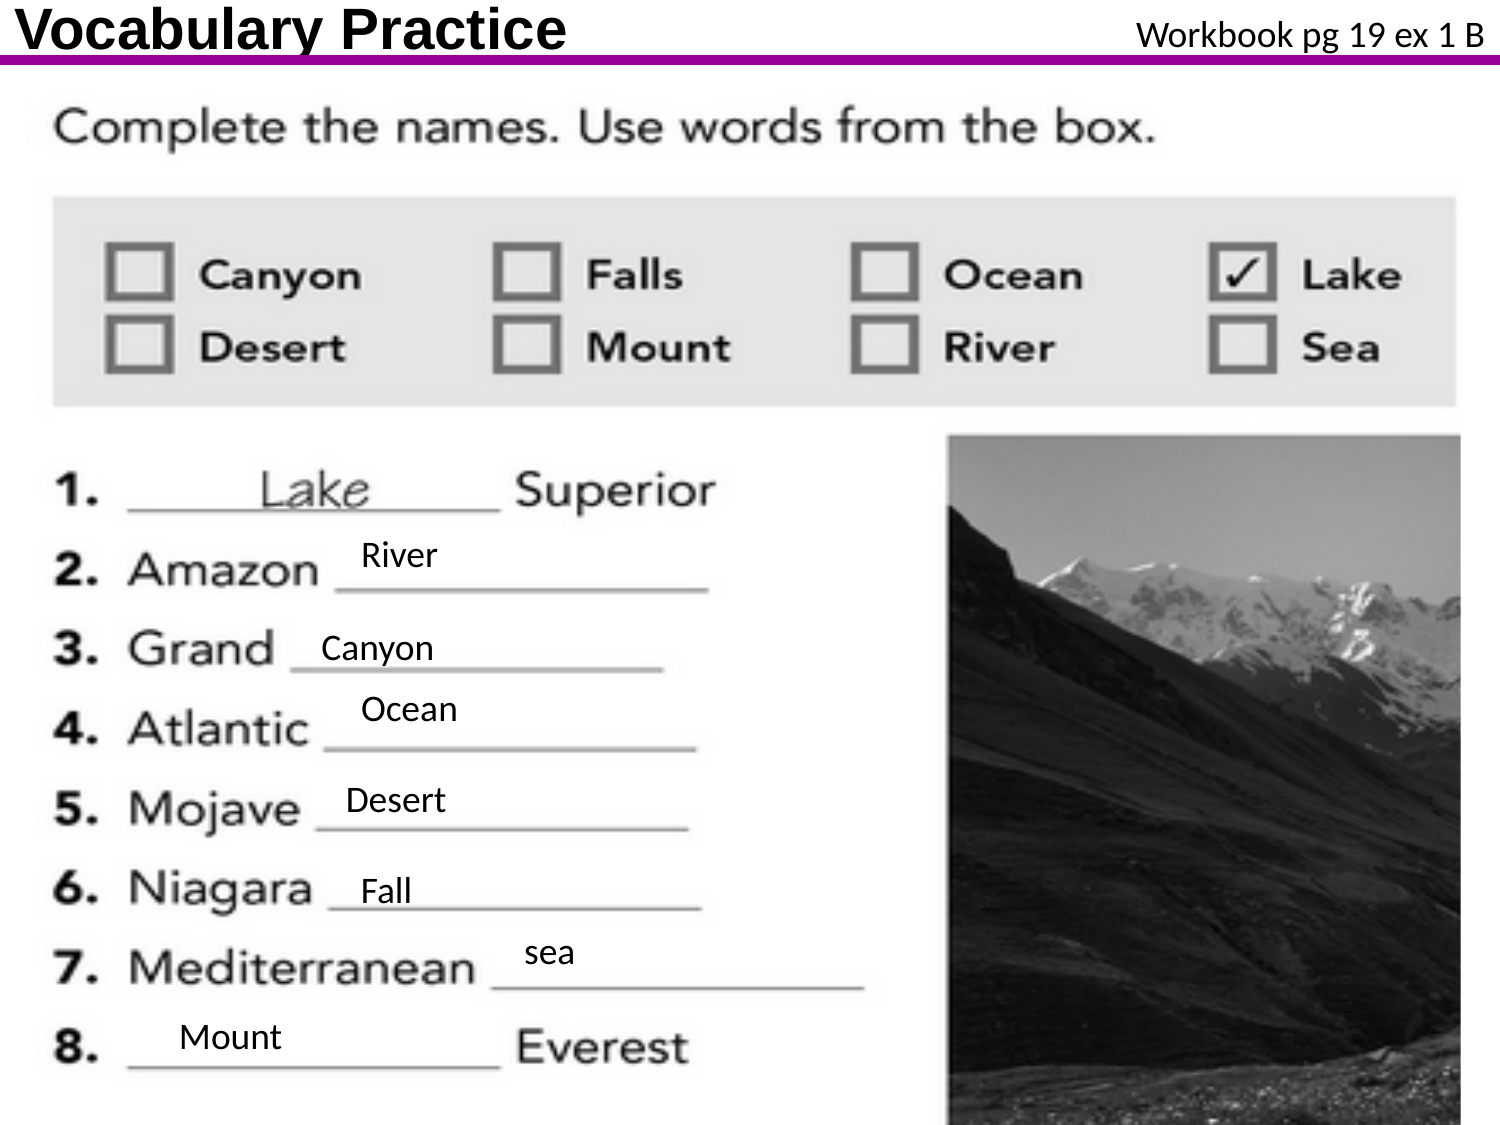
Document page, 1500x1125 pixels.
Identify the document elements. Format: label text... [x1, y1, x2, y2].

text_box Vocabulary Practice [0, 65, 1500, 69]
text_box Vocabulary Practice [0, 0, 1500, 55]
picture [25, 71, 1461, 1125]
